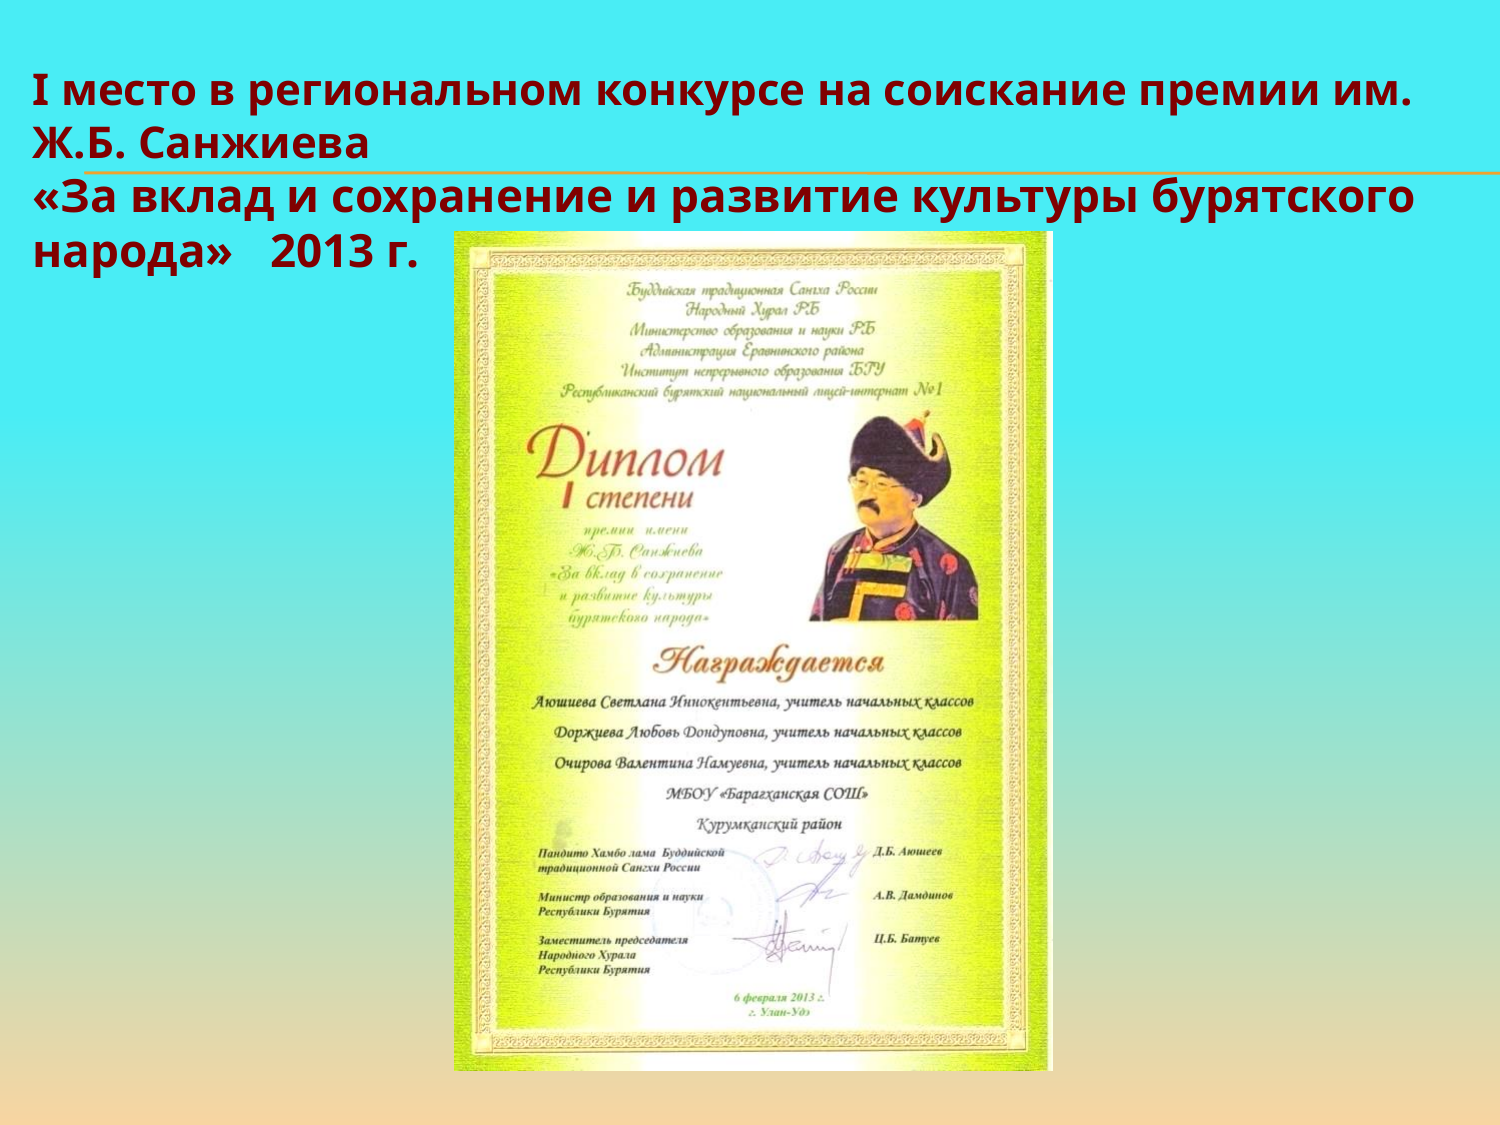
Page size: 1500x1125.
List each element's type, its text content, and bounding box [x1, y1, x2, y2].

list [454, 231, 1053, 1071]
text_box I место в региональном конкурсе на соискание премии им. Ж.Б. Санжиева «За вклад и сохранение и развитие культуры бурятского народа» 2013 г. [17, 54, 1500, 285]
